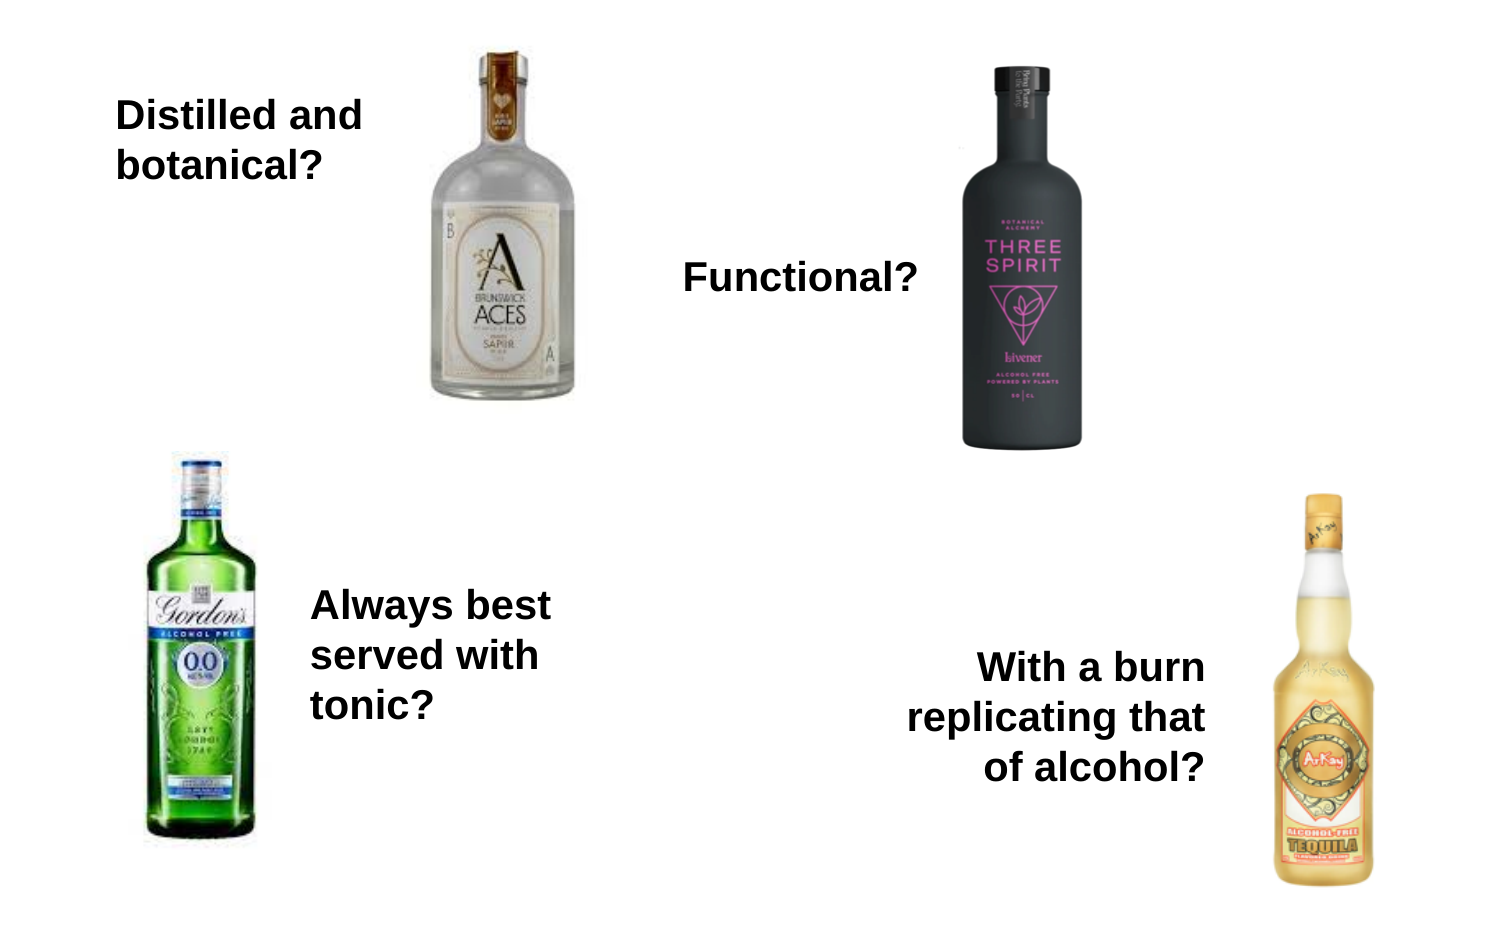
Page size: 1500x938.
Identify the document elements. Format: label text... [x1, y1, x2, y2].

text_box Distilled and botanical? [100, 80, 333, 196]
text_box With a burn replicating that of alcohol? [891, 632, 1103, 798]
picture [796, 18, 1500, 894]
text_box Functional? [673, 242, 791, 308]
picture [1, 451, 401, 850]
picture [338, 19, 668, 432]
text_box Always best served with tonic? [405, 570, 670, 736]
